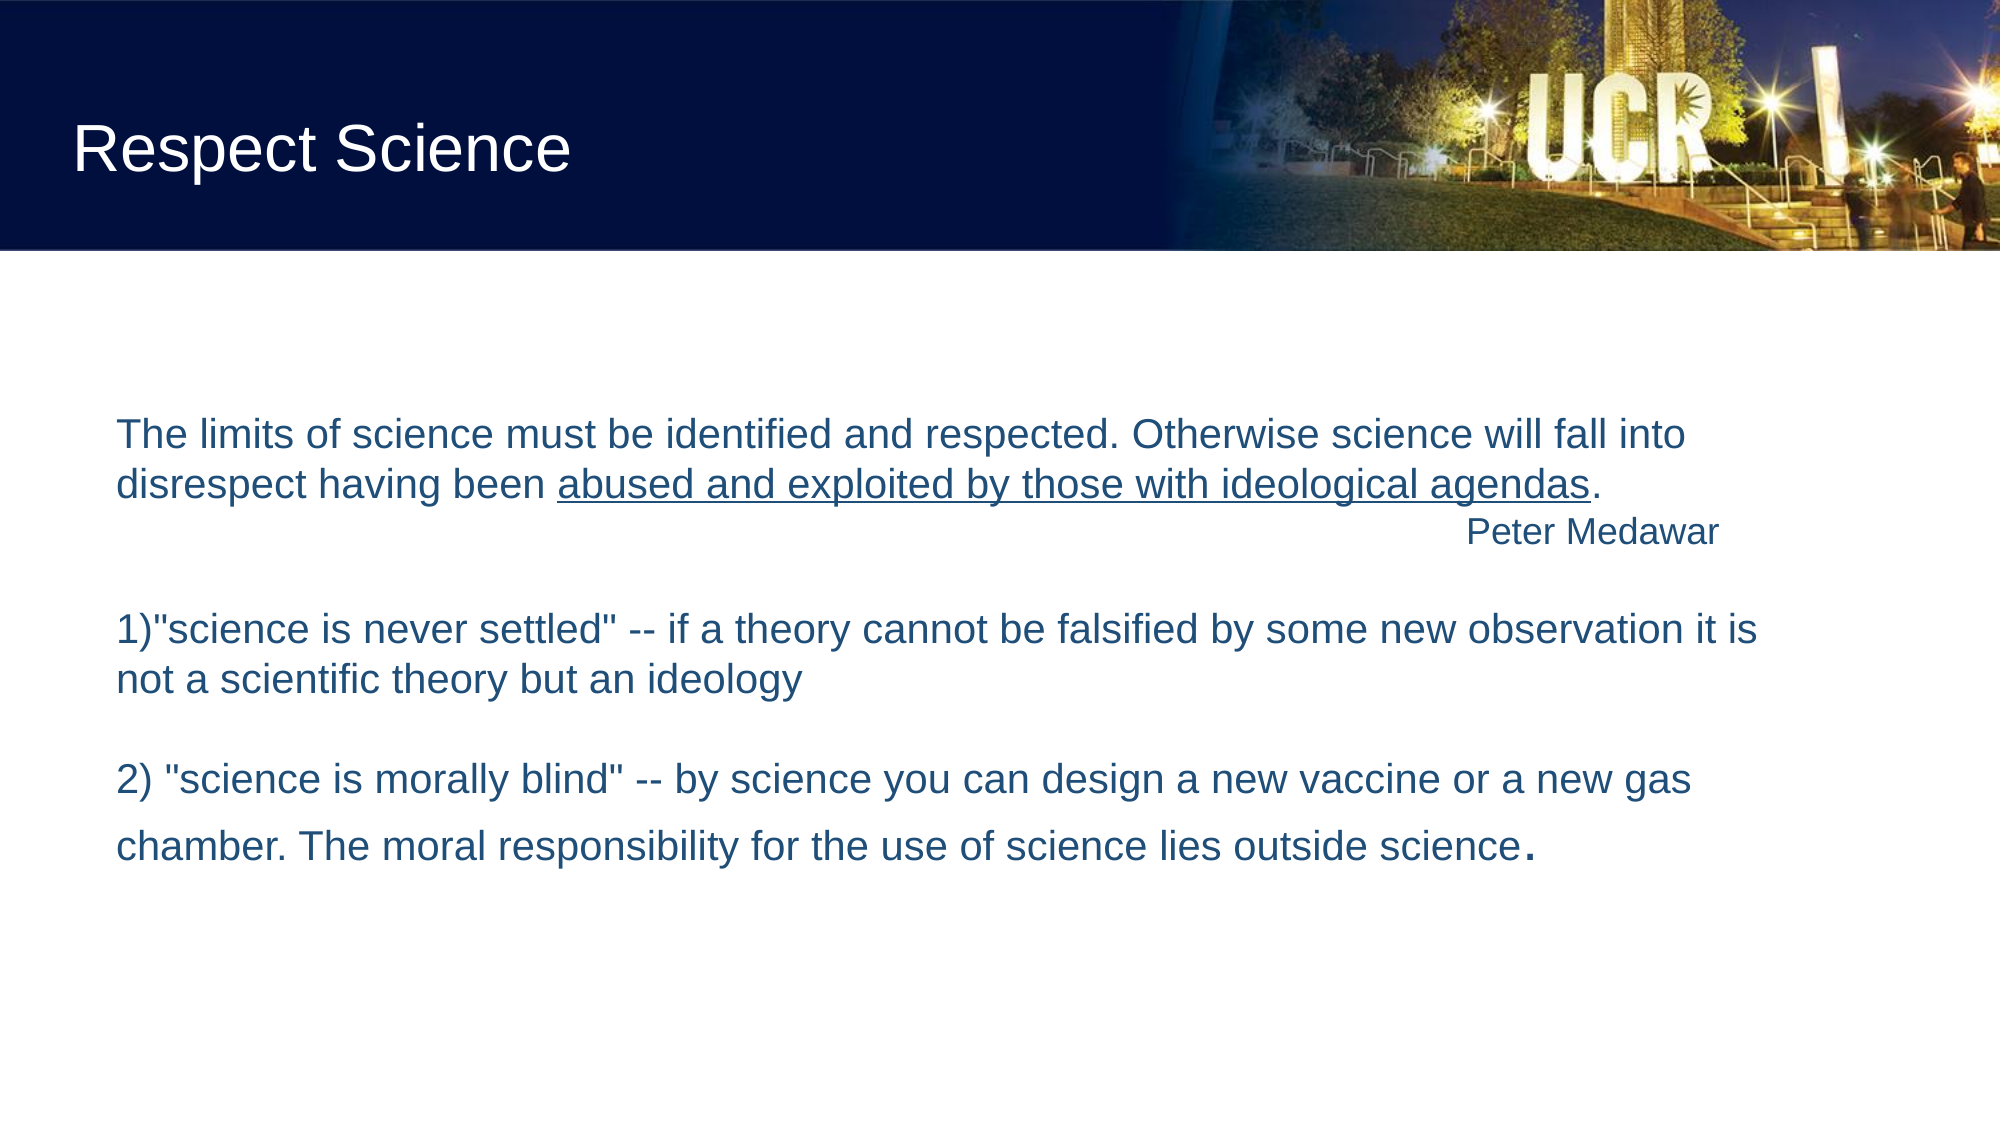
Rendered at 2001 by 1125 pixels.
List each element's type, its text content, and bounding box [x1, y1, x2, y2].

text_box The limits of science must be identified and respected. Otherwise science will fall into disrespect having been abused and exploited by those with ideological agendas. Peter Medawar 1)"science is never settled" -- if a theory cannot be falsified by some new observation it is not a scientific theory but an ideology 2) "science is morally blind" -- by science you can design a new vaccine or a new gas chamber. The moral responsibility for the use of science lies outside science. [101, 399, 1782, 880]
title Respect Science [57, 39, 1782, 201]
picture [0, 0, 2000, 251]
